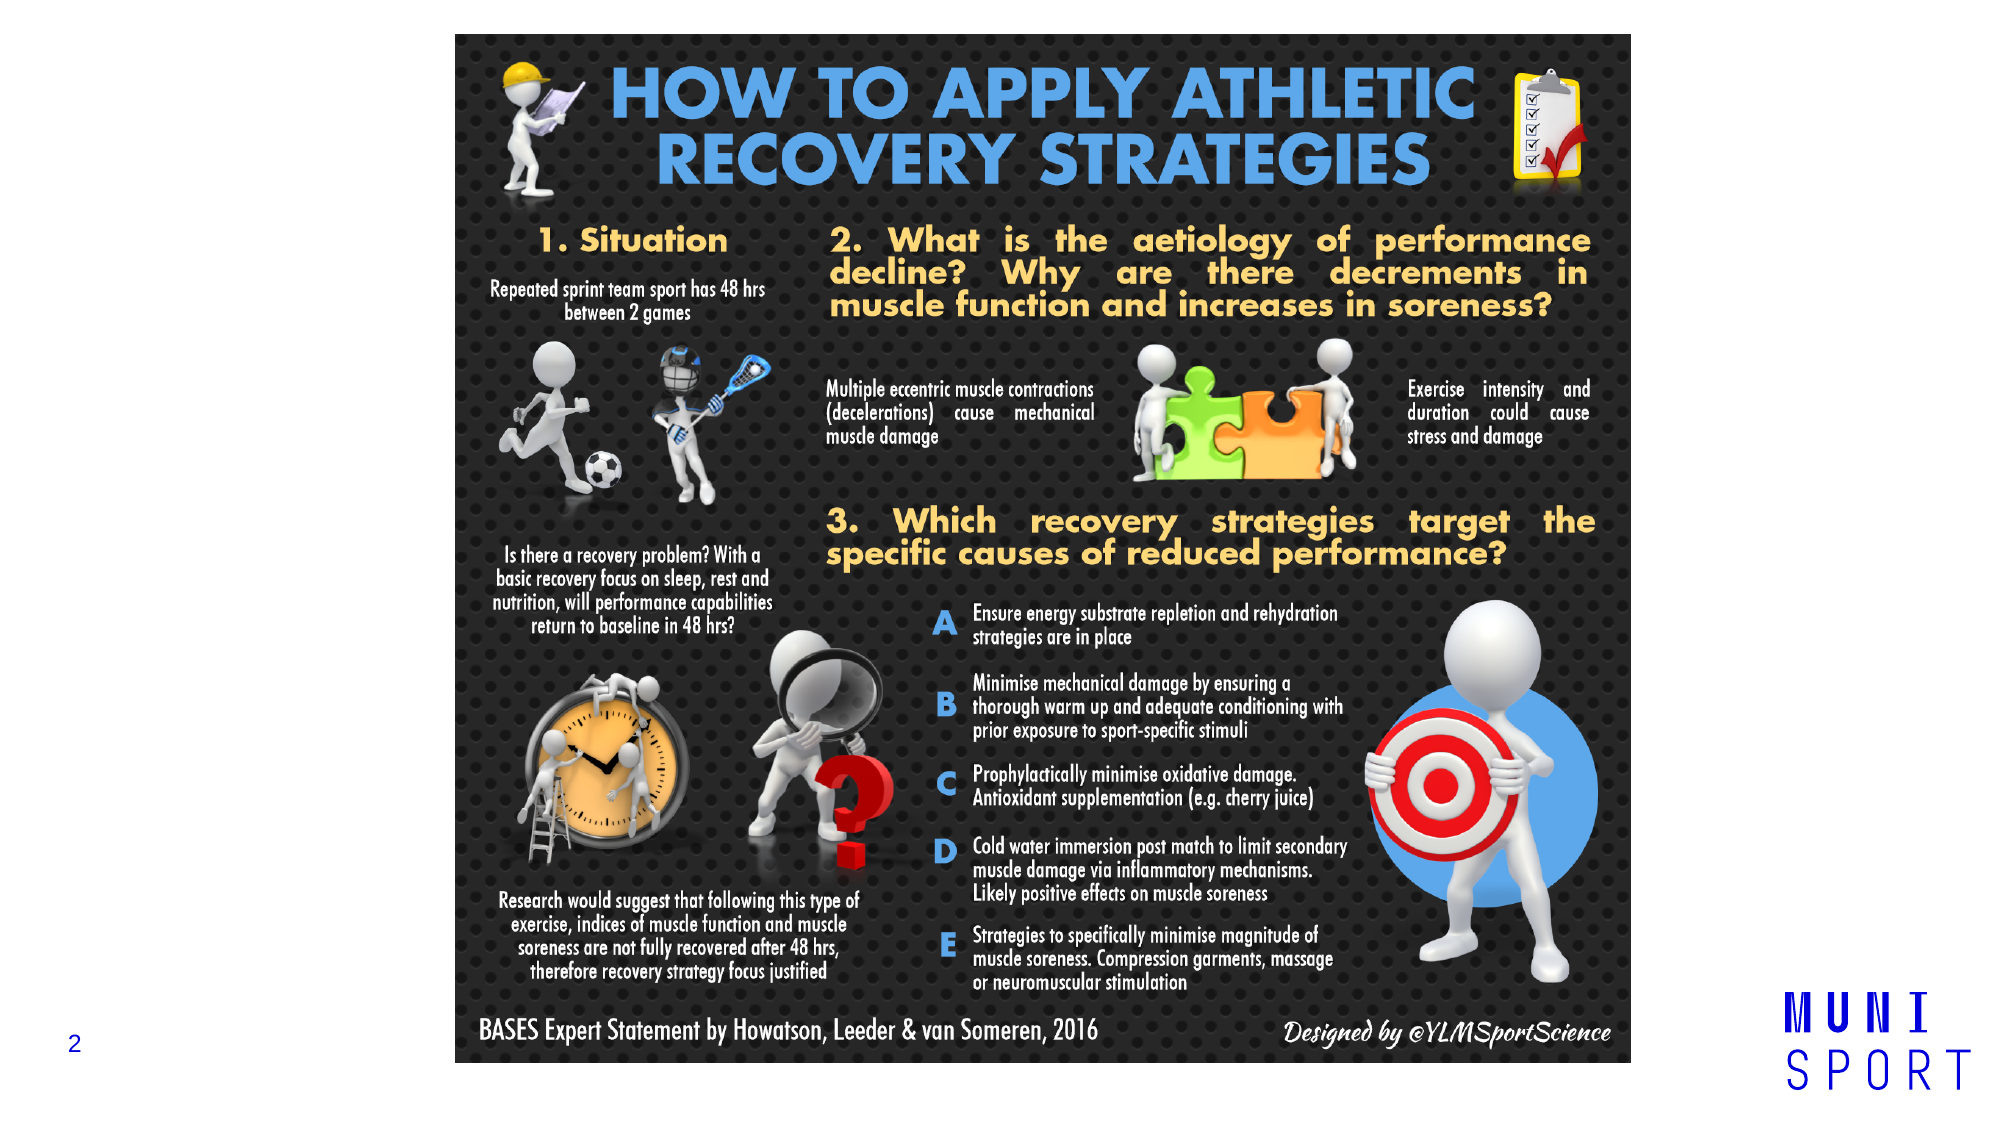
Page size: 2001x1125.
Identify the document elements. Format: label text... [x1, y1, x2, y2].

slide_number 2 [67, 1021, 110, 1063]
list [455, 34, 1632, 1064]
